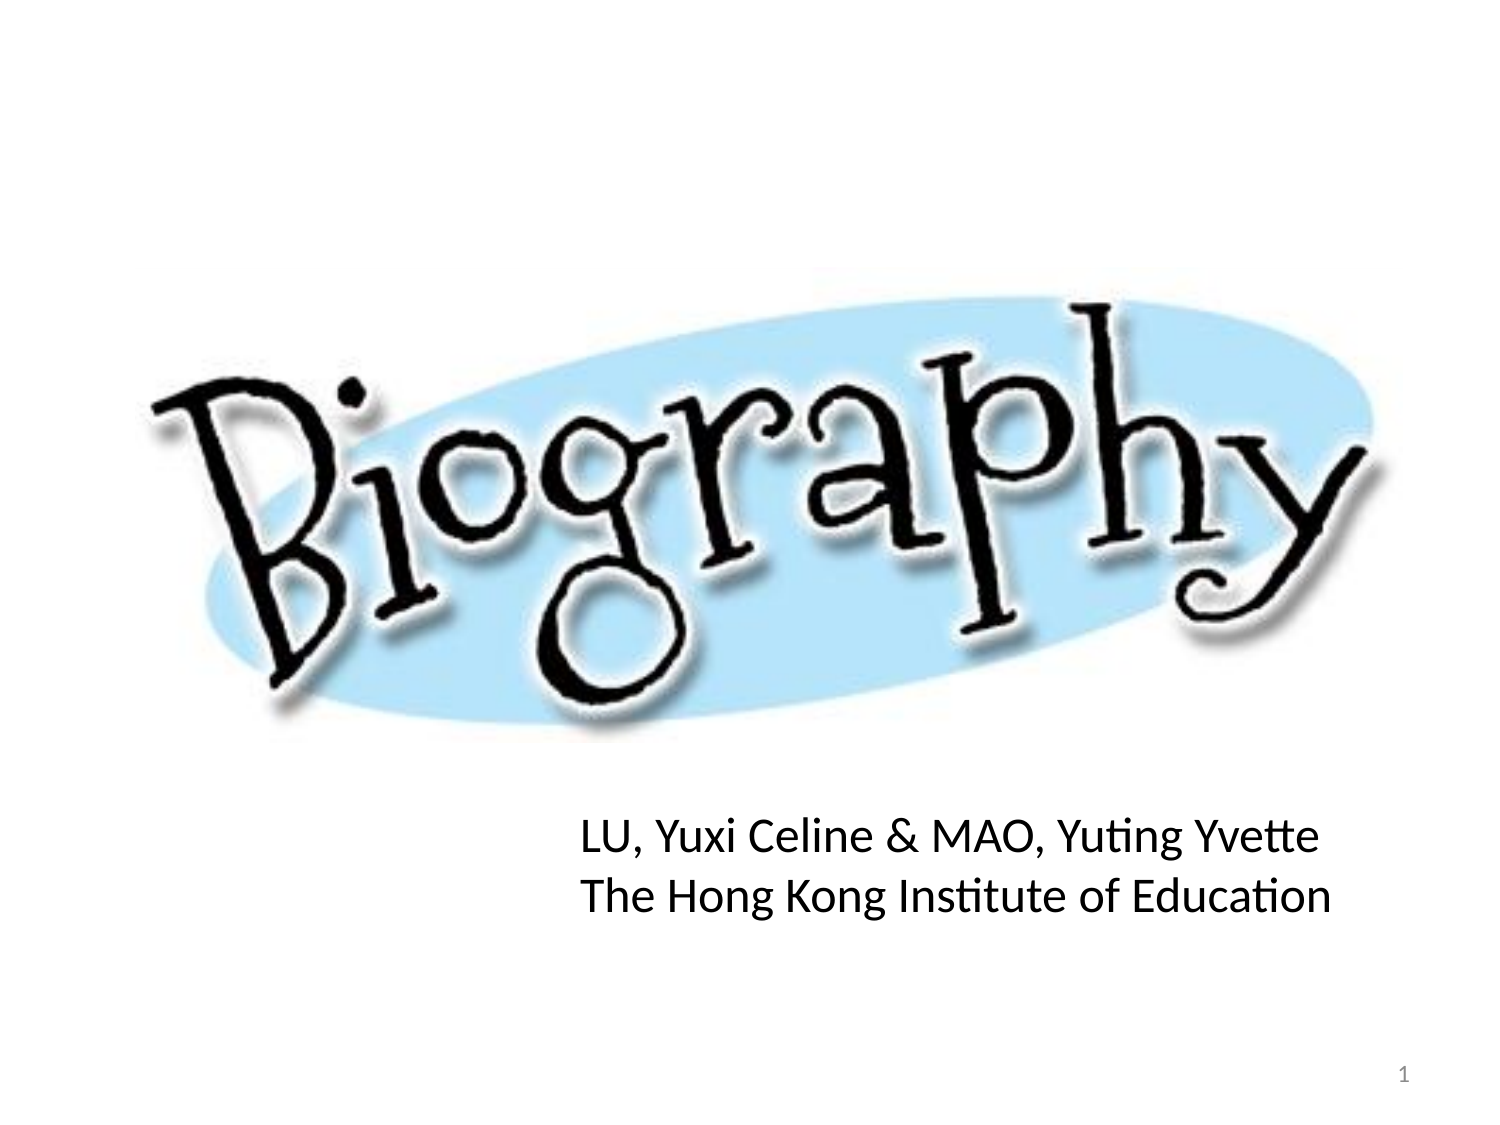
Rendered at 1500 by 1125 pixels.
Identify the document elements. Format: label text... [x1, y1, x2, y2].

slide_number 1 [1074, 1042, 1425, 1103]
text_box LU, Yuxi Celine & MAO, Yuting Yvette The Hong Kong Institute of Education [565, 795, 1348, 930]
picture [135, 266, 1403, 743]
